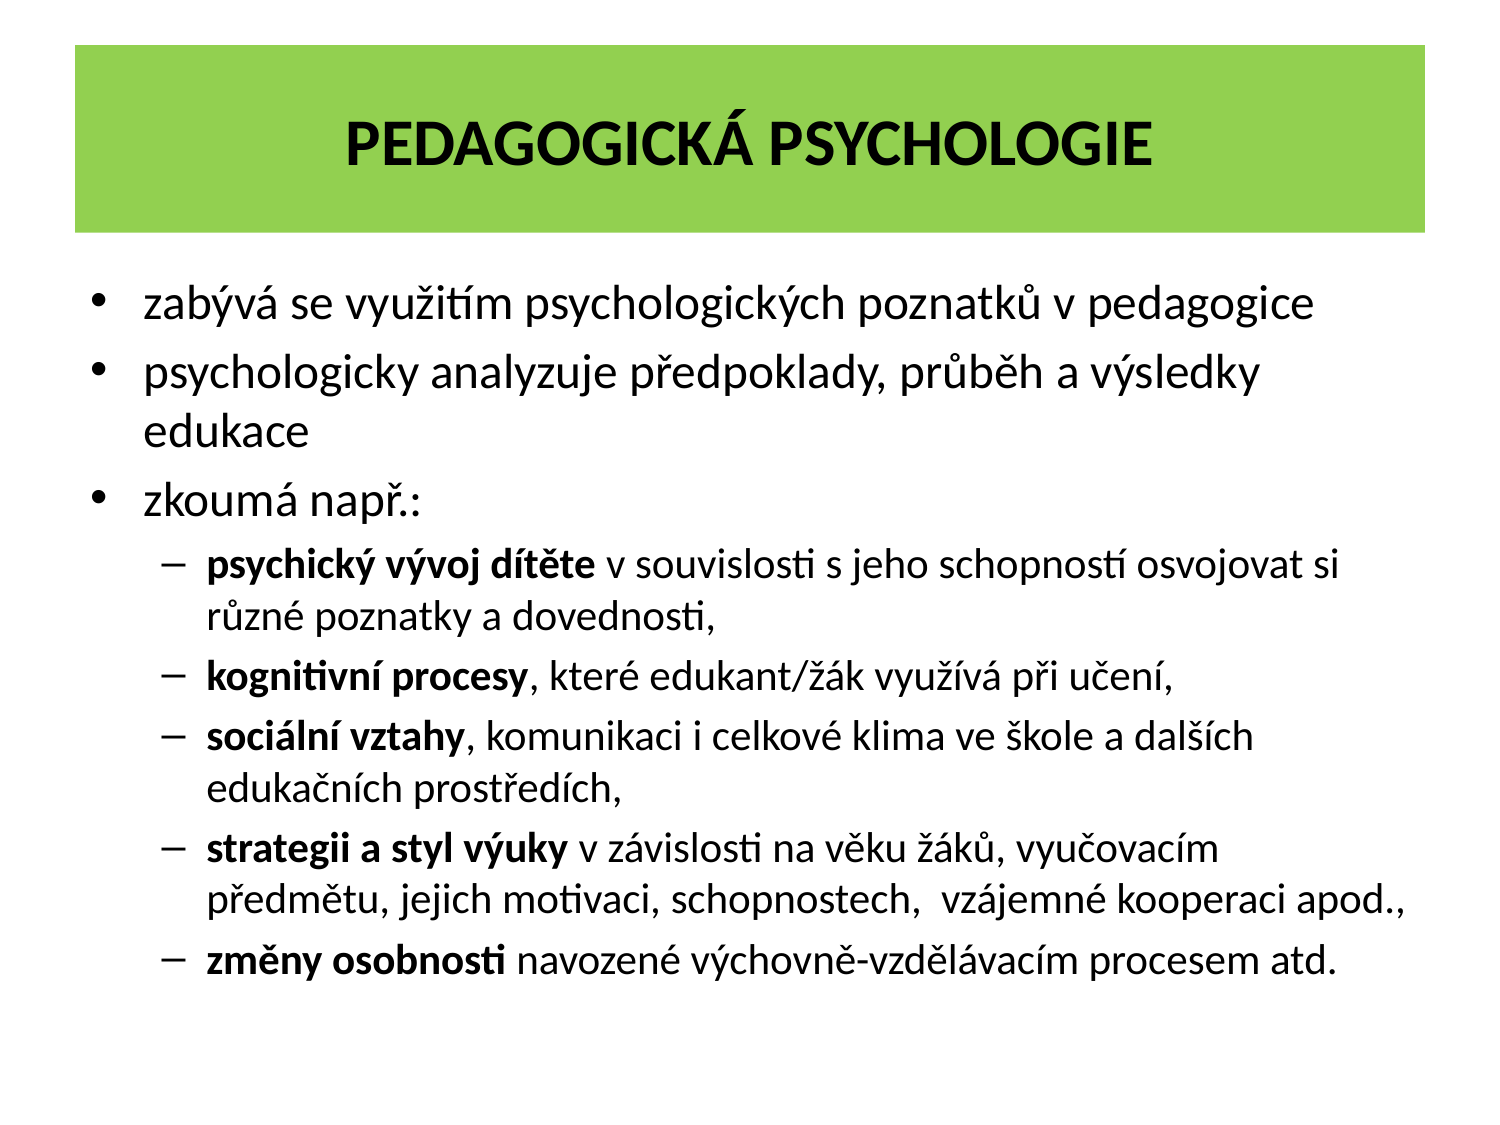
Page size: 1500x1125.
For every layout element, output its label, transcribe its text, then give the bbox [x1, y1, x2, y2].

title Pedagogická psychologie [75, 45, 1425, 233]
list zabývá se využitím psychologických poznatků v pedagogice psychologicky analyzuje předpoklady, průběh a výsledky edukace zkoumá např.: psychický vývoj dítěte v souvislosti s jeho schopností osvojovat si různé poznatky a dovednosti, kognitivní procesy, které edukant/žák využívá při učení, sociální vztahy, komunikaci i celkové klima ve škole a dalších edukačních prostředích, strategii a styl výuky v závislosti na věku žáků, vyučovacím předmětu, jejich motivaci, schopnostech, vzájemné kooperaci apod., změny osobnosti navozené výchovně-vzdělávacím procesem atd. [75, 262, 1425, 1005]
